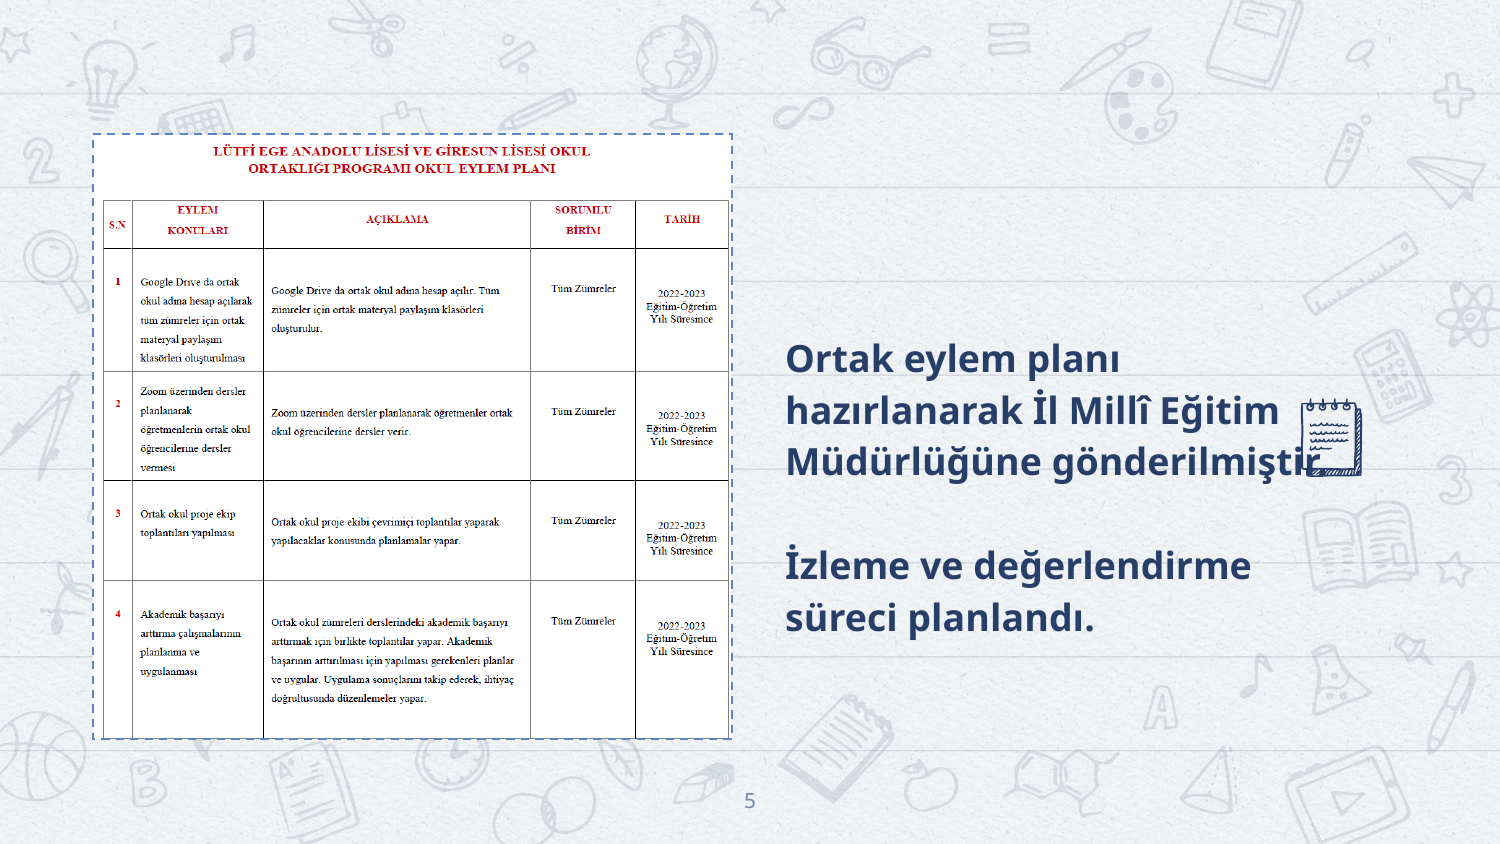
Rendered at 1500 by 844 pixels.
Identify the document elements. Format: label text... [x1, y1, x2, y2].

slide_number 5 [705, 779, 795, 825]
picture [0, 0, 1500, 844]
text_box [1300, 398, 1363, 477]
subtitle Ortak eylem planı hazırlanarak İl Millî Eğitim Müdürlüğüne gönderilmiştir. İzleme ve değerlendirme süreci planlandı. [785, 328, 1348, 750]
